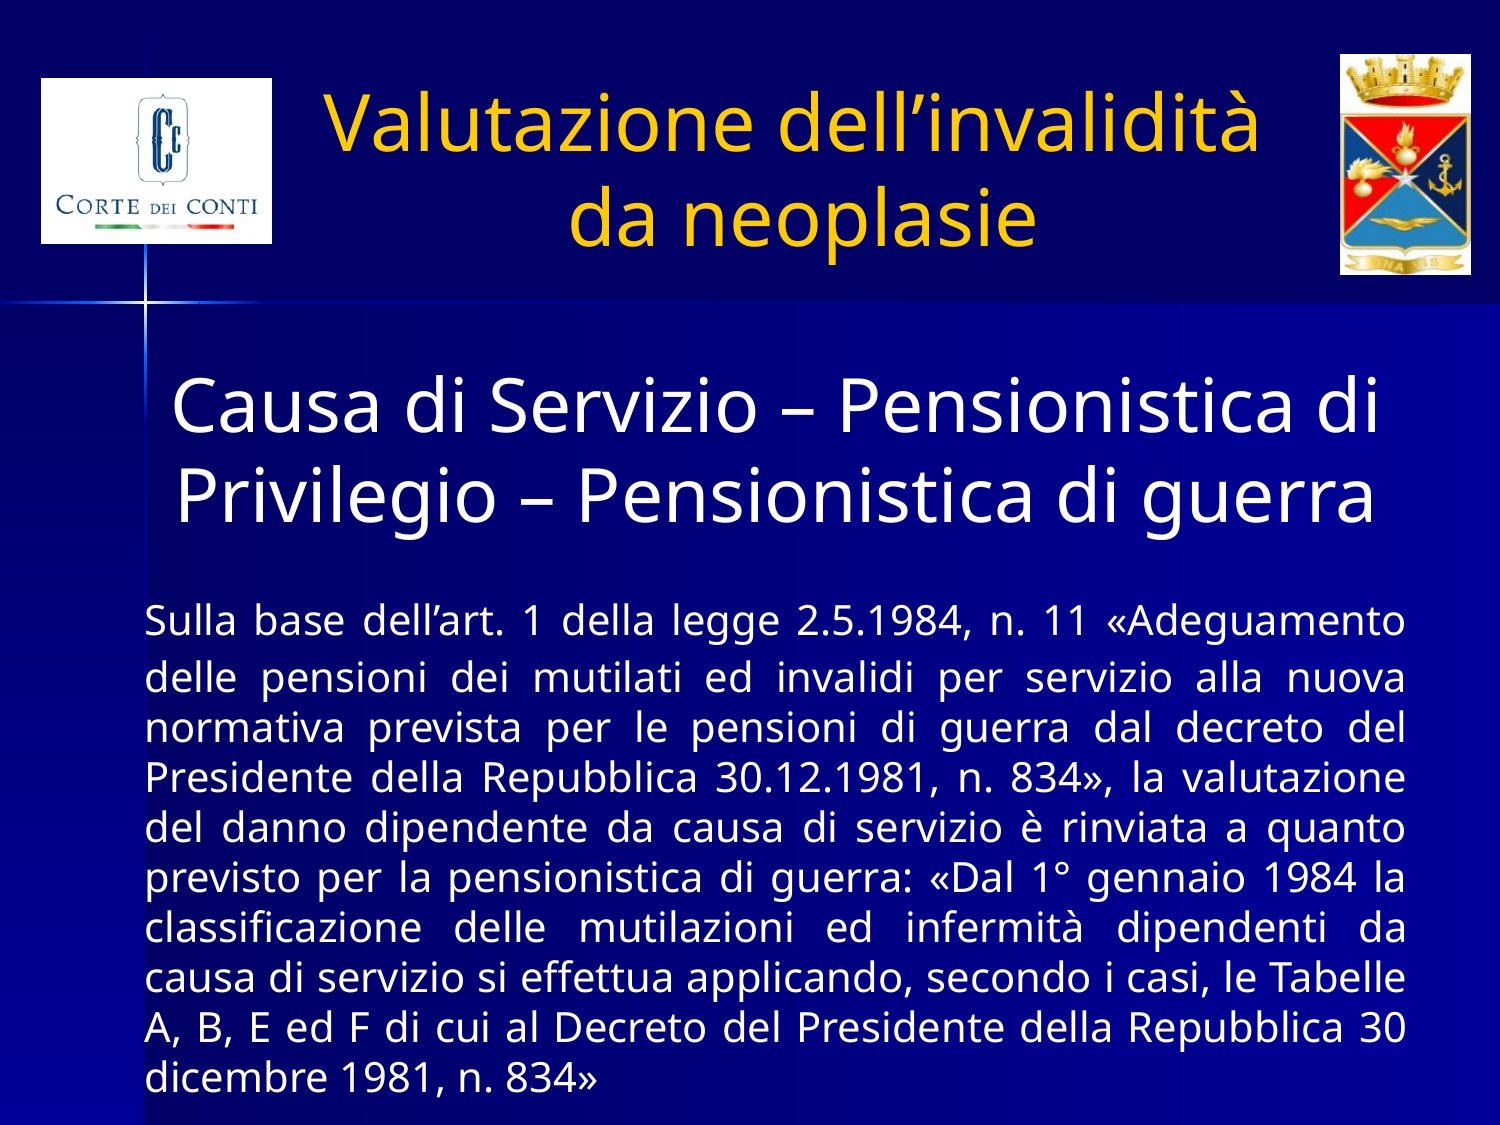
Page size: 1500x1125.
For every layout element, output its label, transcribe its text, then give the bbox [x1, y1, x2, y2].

title Valutazione dell’invalidità da neoplasie [194, 49, 1413, 286]
picture [40, 77, 273, 244]
list Causa di Servizio – Pensionistica di Privilegio – Pensionistica di guerra Sulla base dell’art. 1 della legge 2.5.1984, n. 11 «Adeguamento delle pensioni dei mutilati ed invalidi per servizio alla nuova normativa prevista per le pensioni di guerra dal decreto del Presidente della Repubblica 30.12.1981, n. 834», la valutazione del danno dipendente da causa di servizio è rinviata a quanto previsto per la pensionistica di guerra: «Dal 1° gennaio 1984 la classificazione delle mutilazioni ed infermità dipendenti da causa di servizio si effettua applicando, secondo i casi, le Tabelle A, B, E ed F di cui al Decreto del Presidente della Repubblica 30 dicembre 1981, n. 834» [29, 349, 1424, 1083]
picture [1340, 54, 1471, 275]
